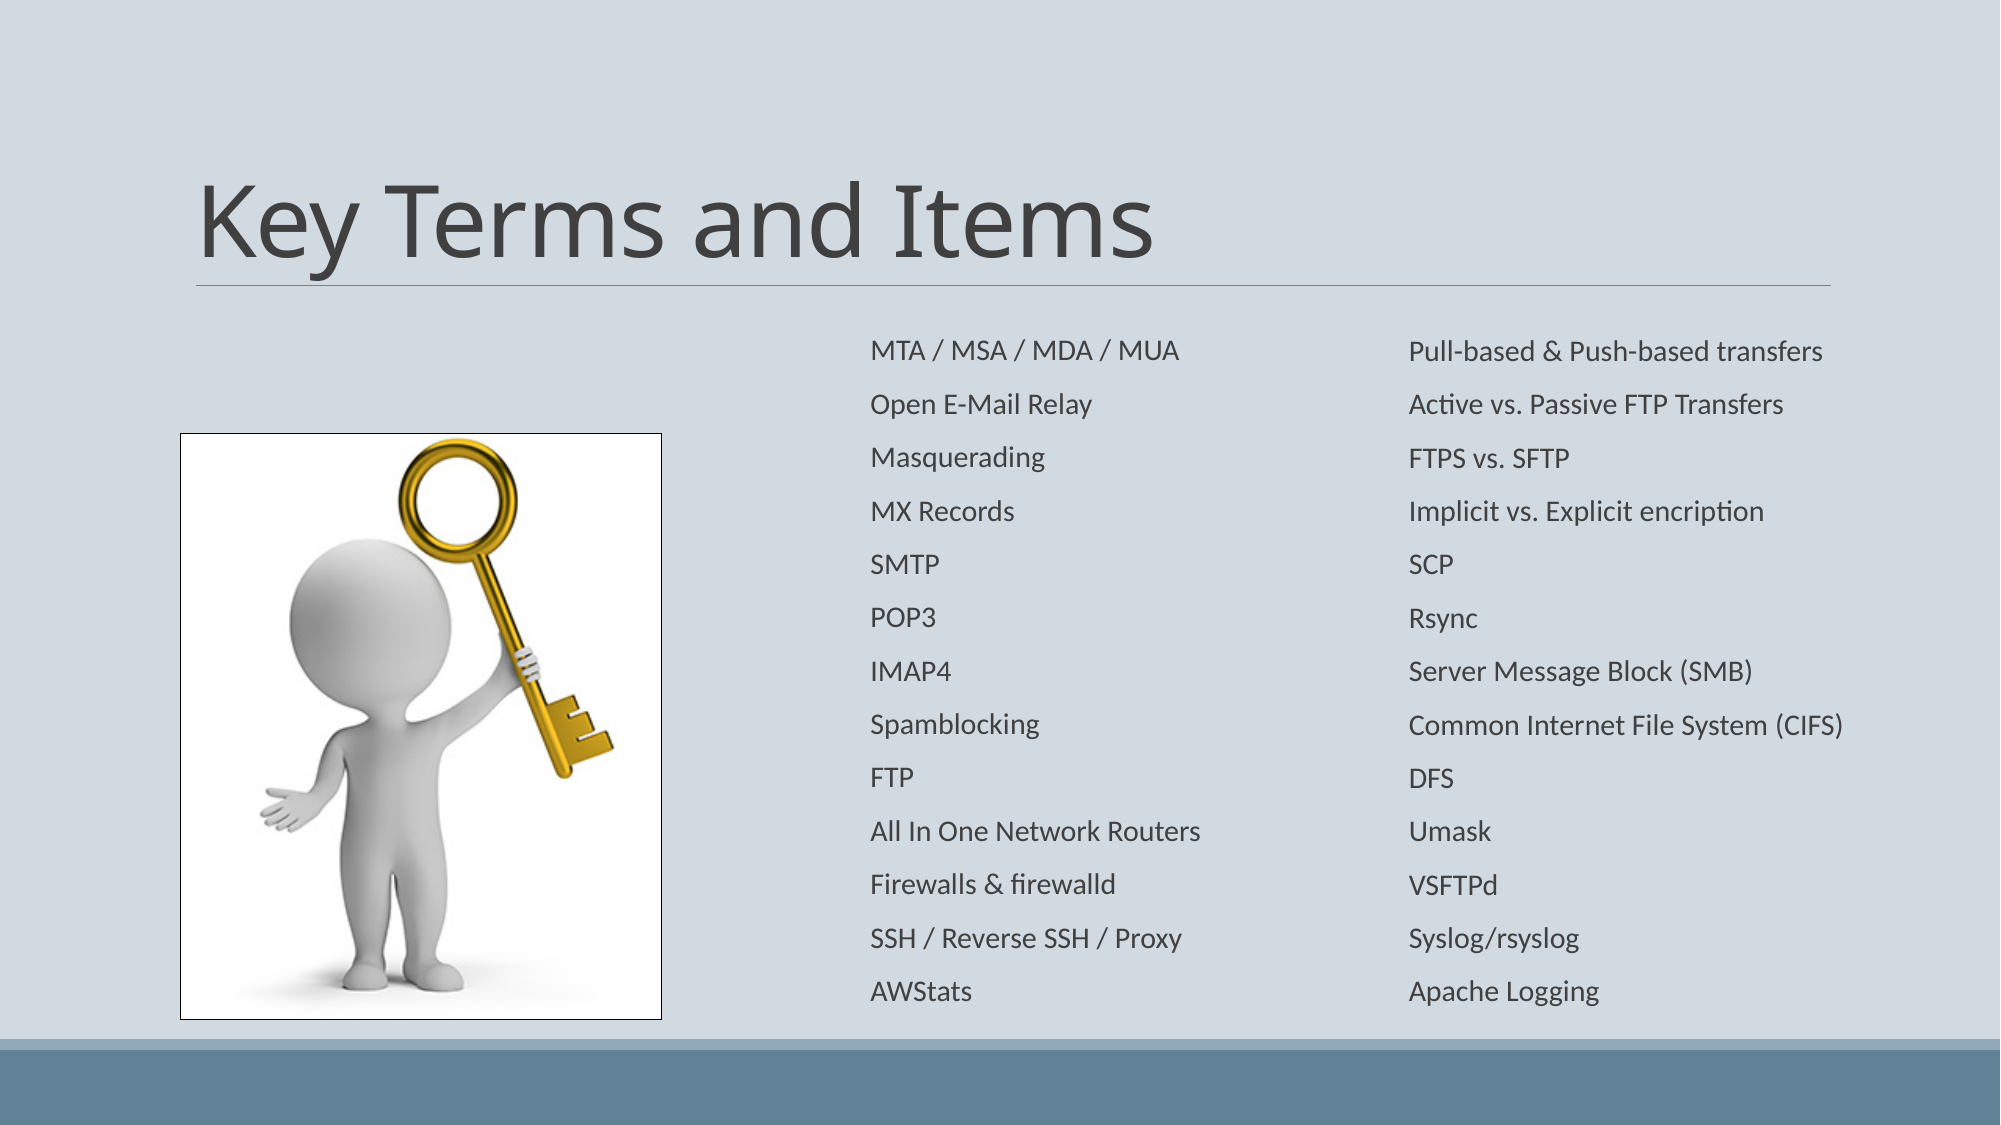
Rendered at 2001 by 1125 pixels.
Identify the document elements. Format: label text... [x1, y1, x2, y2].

list MTA / MSA / MDA / MUA Open E-Mail Relay Masquerading MX Records SMTP POP3 IMAP4 Spamblocking FTP All In One Network Routers Firewalls & firewalld SSH / Reverse SSH / Proxy AWStats [1035, 327, 1342, 1020]
title Key Terms and Items [180, 47, 1830, 285]
picture [179, 432, 662, 1020]
list Pull-based & Push-based transfers Active vs. Passive FTP Transfers FTPS vs. SFTP Implicit vs. Explicit encription SCP Rsync Server Message Block (SMB) Common Internet File System (CIFS) DFS Umask VSFTPd Syslog/rsyslog Apache Logging [1393, 327, 1927, 1020]
text_box [661, 327, 1035, 1020]
